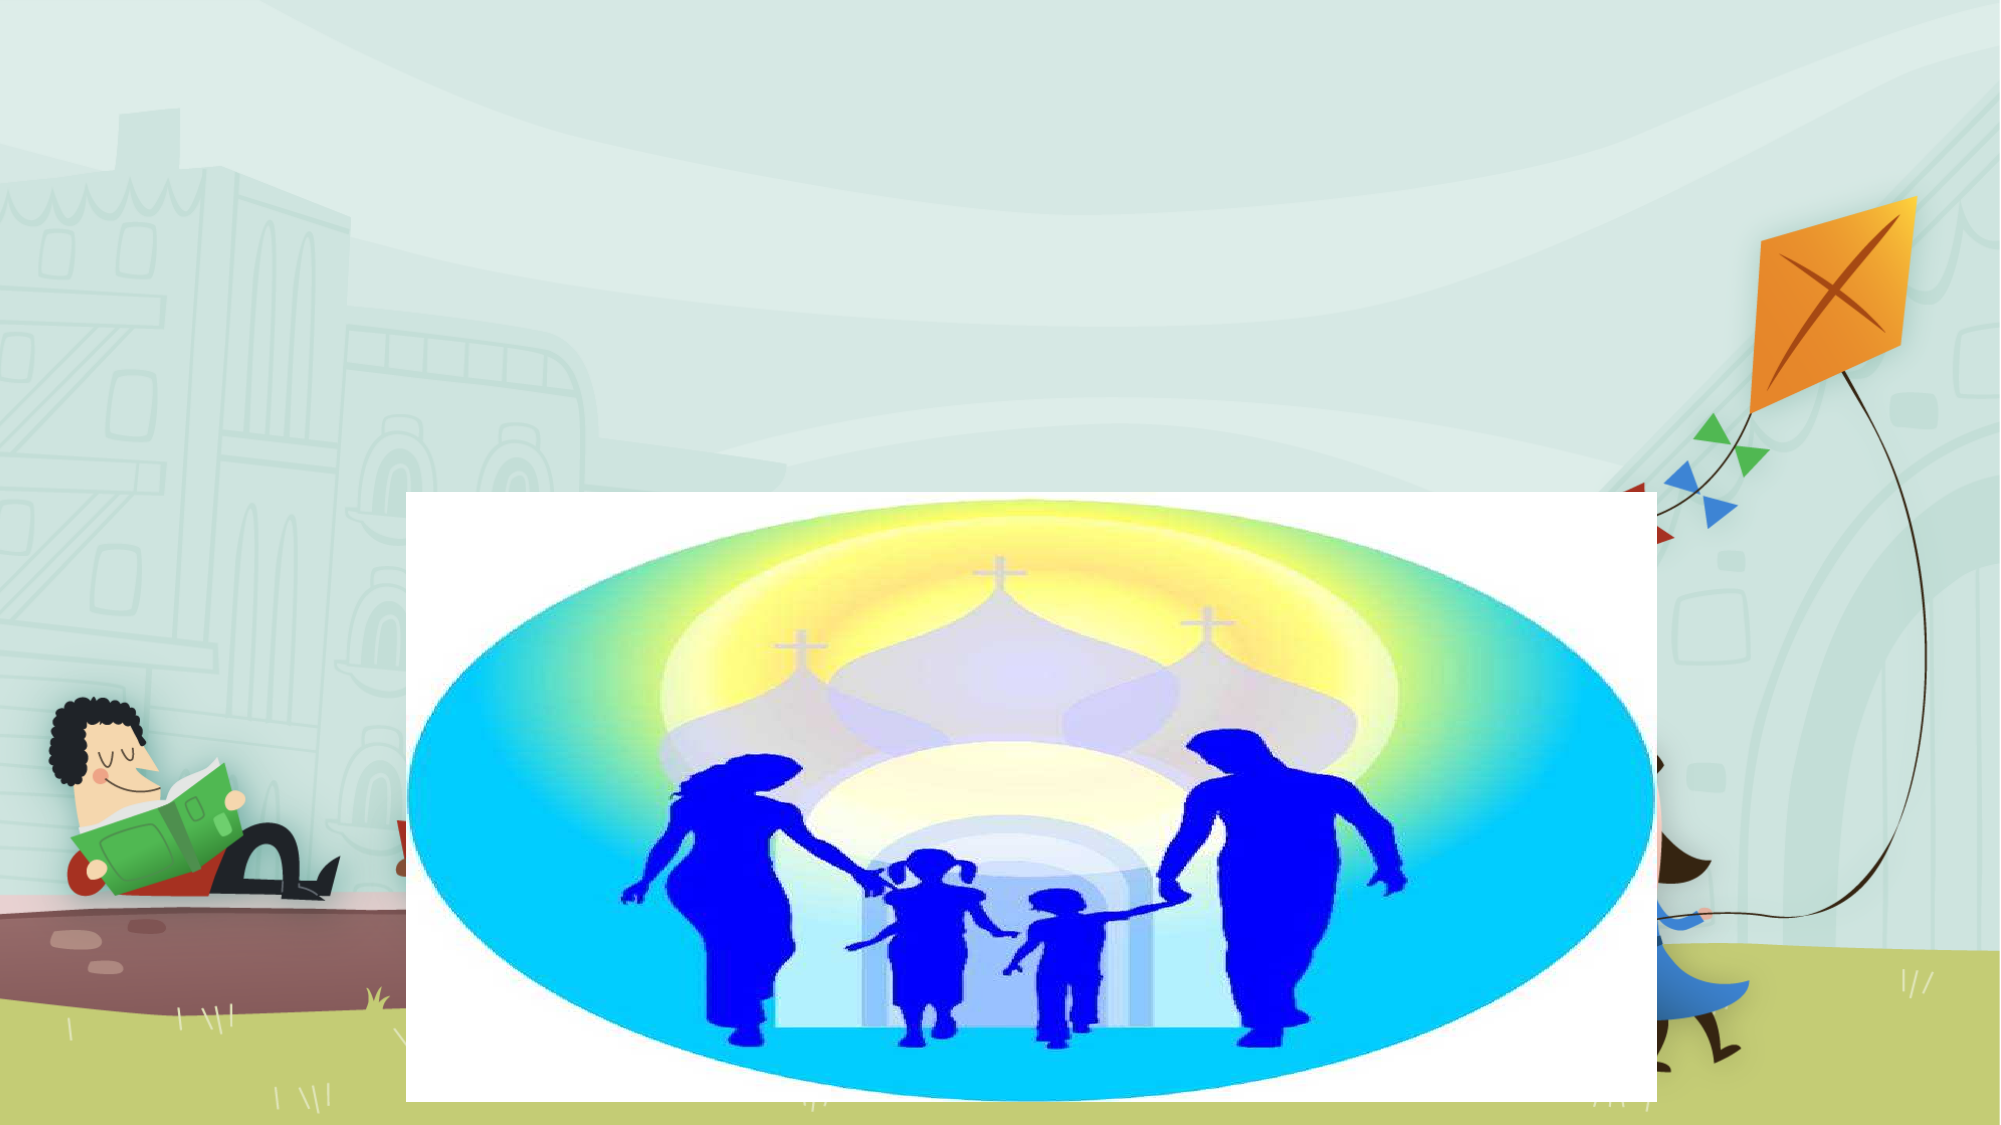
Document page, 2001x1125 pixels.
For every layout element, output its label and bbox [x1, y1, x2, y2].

picture [0, 0, 2000, 1125]
title [116, 0, 1834, 364]
